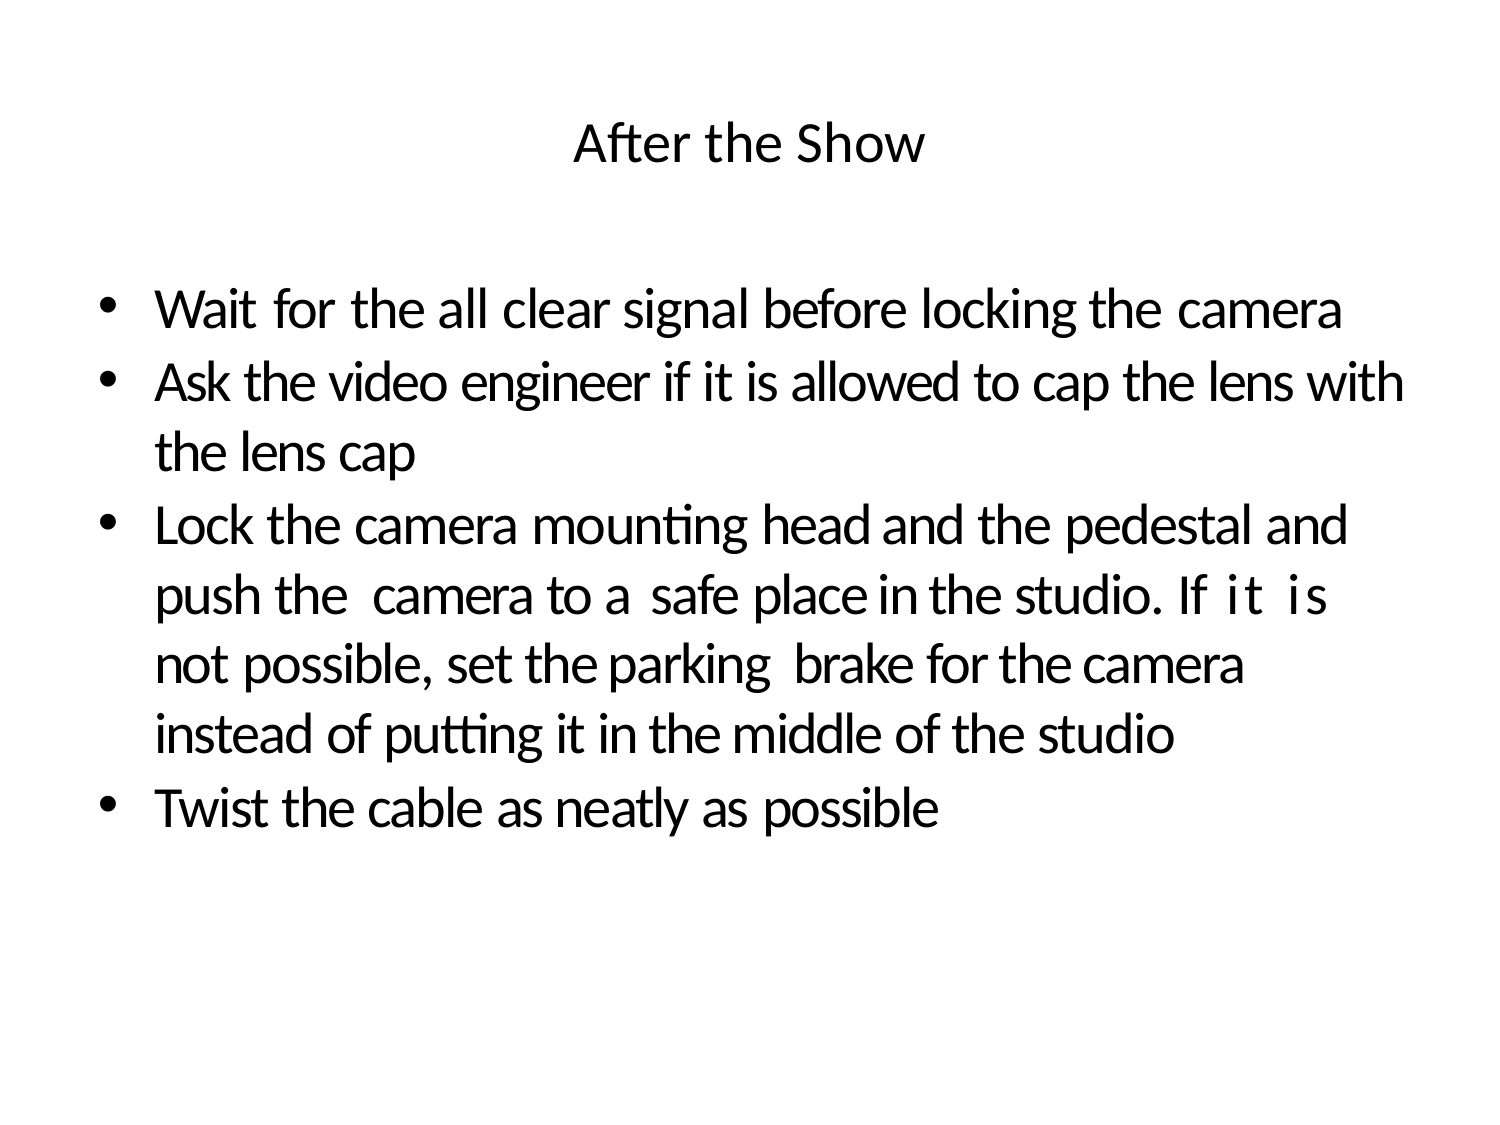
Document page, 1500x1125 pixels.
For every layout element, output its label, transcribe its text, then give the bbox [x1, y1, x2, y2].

list Wait for the all clear signal before locking the camera Ask the video engineer if it is allowed to cap the lens with the lens cap Lock the camera mounting head and the pedestal and push the camera to a safe place in the studio. If it is not possible, set the parking brake for the camera instead of putting it in the middle of the studio Twist the cable as neatly as possible [75, 262, 1425, 1005]
title After the Show [75, 45, 1425, 233]
